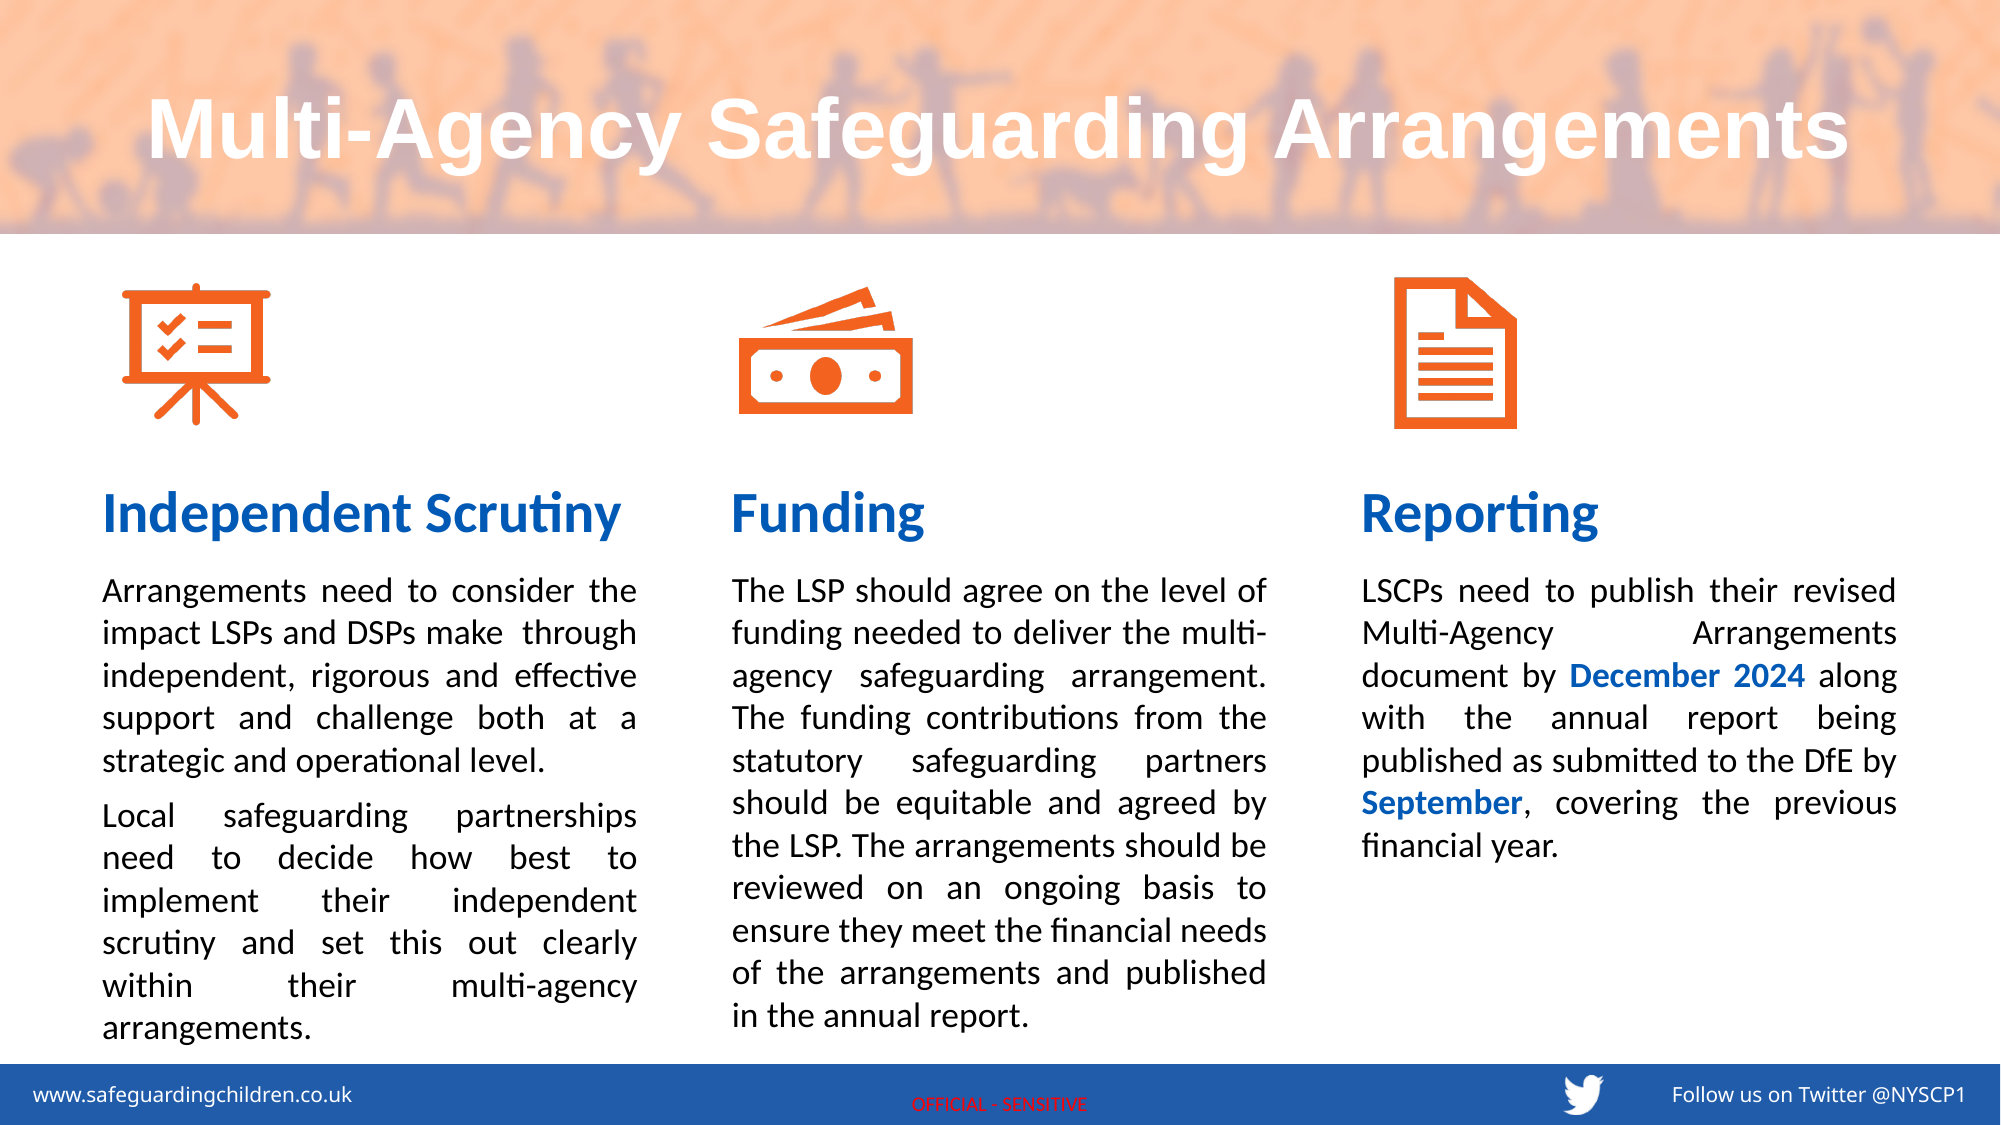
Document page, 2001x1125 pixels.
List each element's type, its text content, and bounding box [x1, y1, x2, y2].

picture [0, 0, 2000, 234]
title Multi-Agency Safeguarding Arrangements [99, 30, 1900, 219]
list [99, 262, 1901, 1006]
picture [1563, 1074, 1604, 1115]
